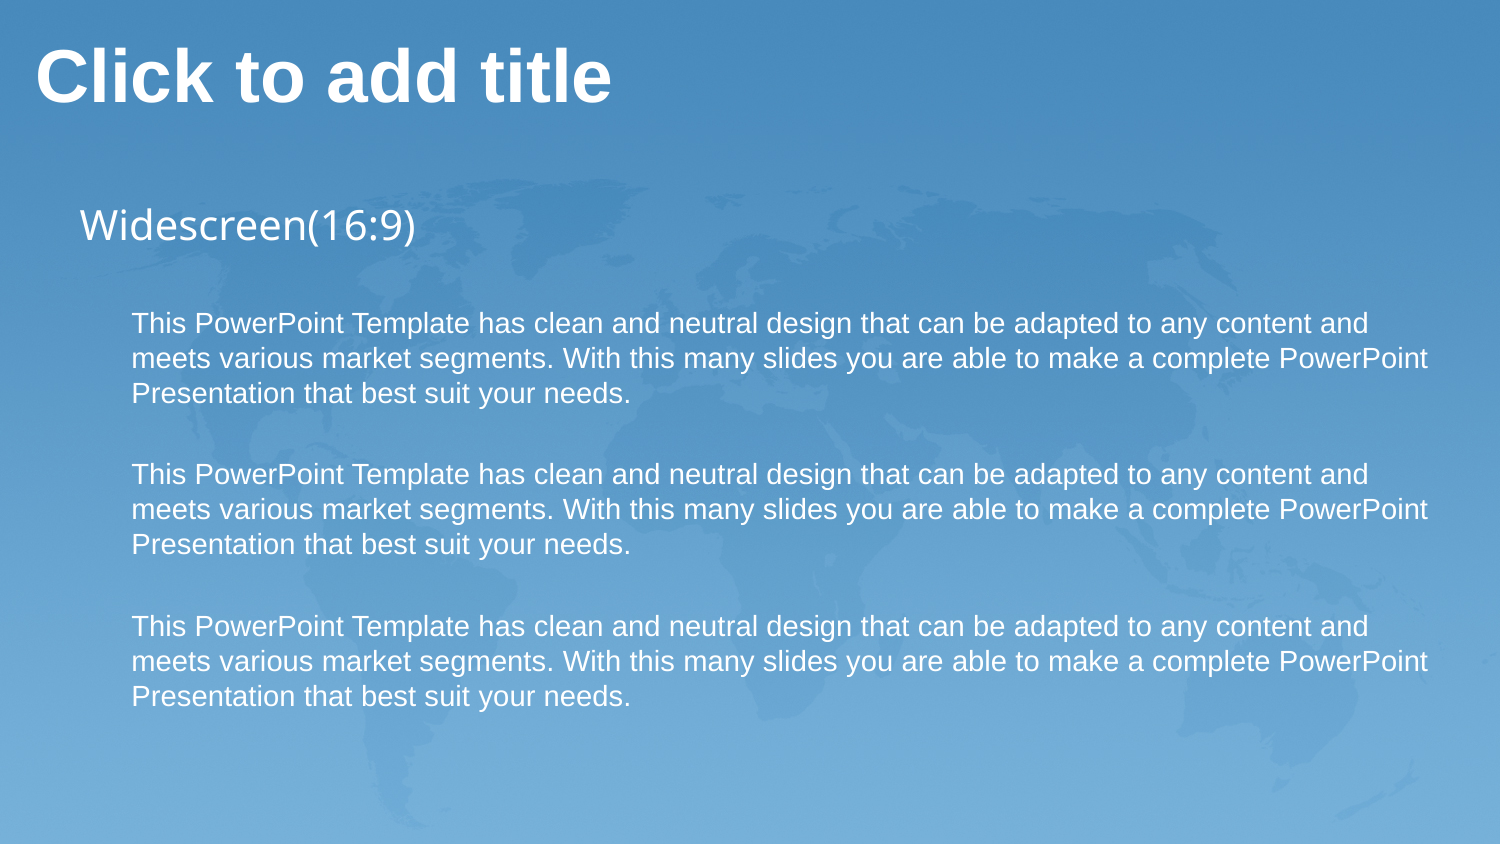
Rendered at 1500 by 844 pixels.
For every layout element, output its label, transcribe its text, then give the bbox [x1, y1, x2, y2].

title Click to add title [0, 0, 1500, 146]
picture [0, 146, 1500, 844]
list Widescreen(16:9) [64, 185, 1459, 262]
list This PowerPoint Template has clean and neutral design that can be adapted to any content and meets various market segments. With this many slides you are able to make a complete PowerPoint Presentation that best suit your needs. This PowerPoint Template has clean and neutral design that can be adapted to any content and meets various market segments. With this many slides you are able to make a complete PowerPoint Presentation that best suit your needs. This PowerPoint Template has clean and neutral design that can be adapted to any content and meets various market segments. With this many slides you are able to make a complete PowerPoint Presentation that best suit your needs. [66, 296, 1461, 788]
